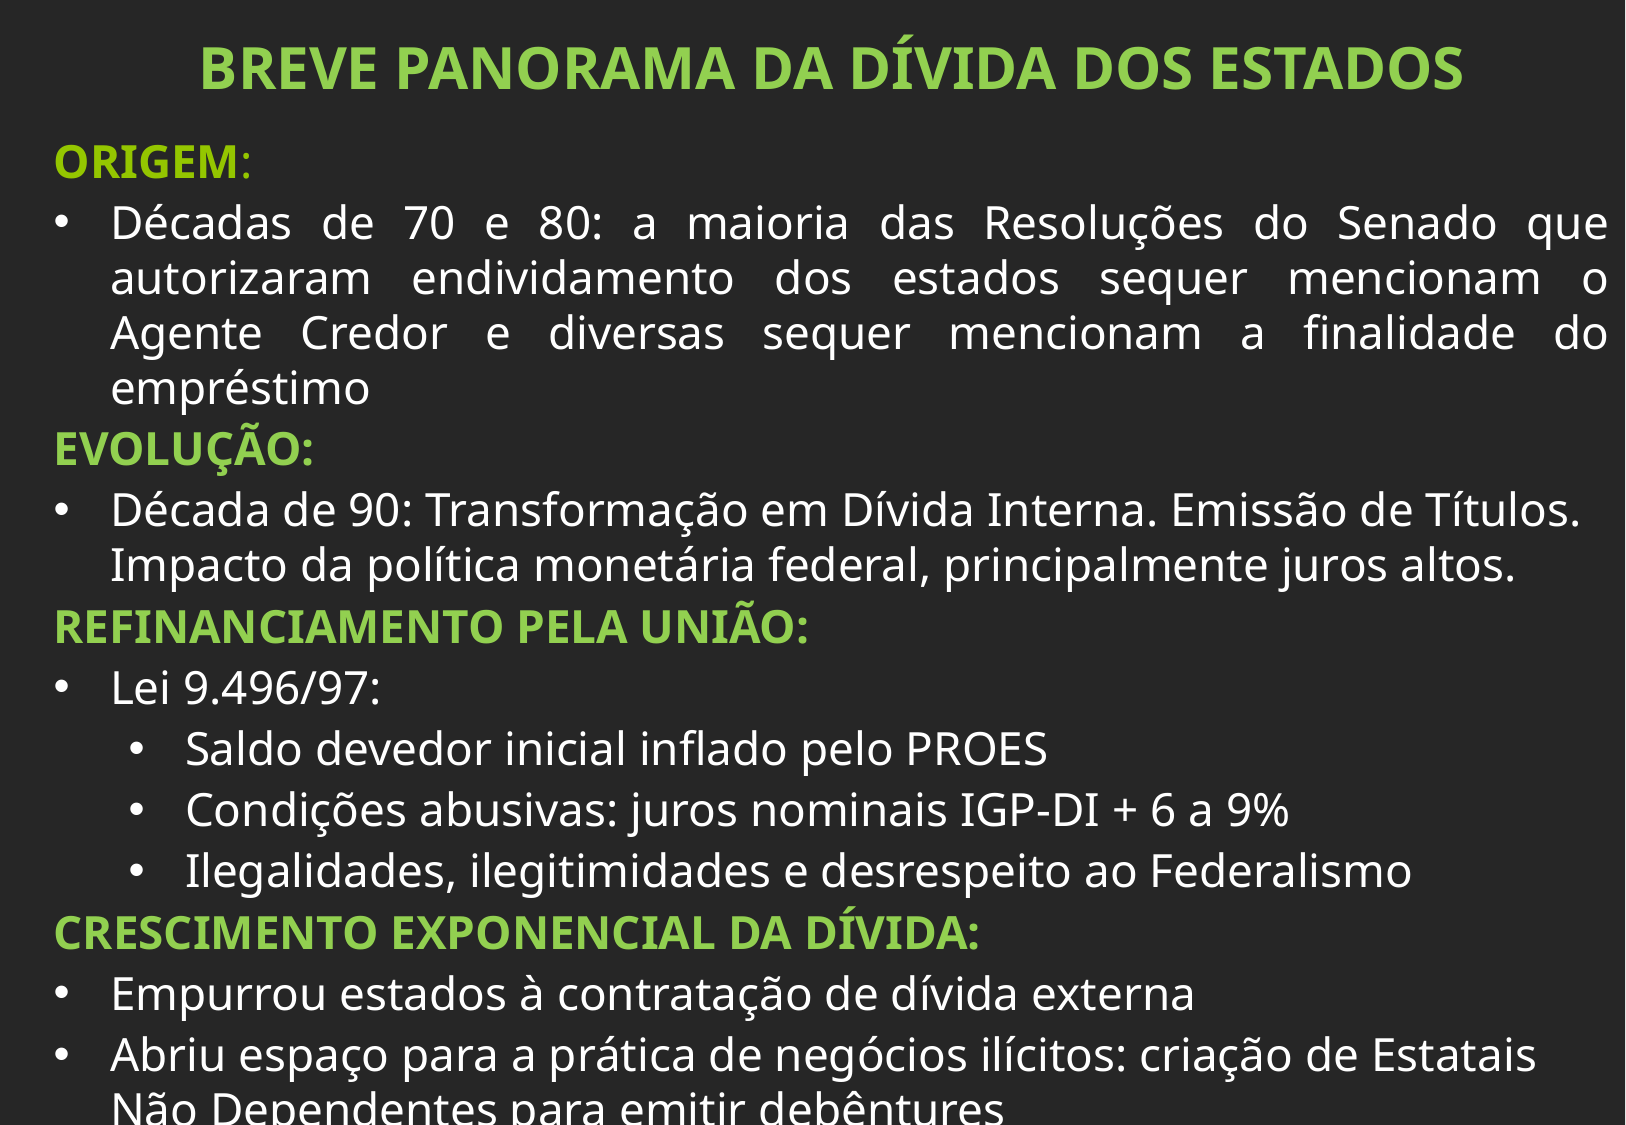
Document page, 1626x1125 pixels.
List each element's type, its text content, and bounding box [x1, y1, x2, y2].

text_box BREVE PANORAMA DA DÍVIDA DOS ESTADOS ORIGEM: Décadas de 70 e 80: a maioria das Resoluções do Senado que autorizaram endividamento dos estados sequer mencionam o Agente Credor e diversas sequer mencionam a finalidade do empréstimo EVOLUÇÃO: Década de 90: Transformação em Dívida Interna. Emissão de Títulos. Impacto da política monetária federal, principalmente juros altos. REFINANCIAMENTO PELA UNIÃO: Lei 9.496/97: Saldo devedor inicial inflado pelo PROES Condições abusivas: juros nominais IGP-DI + 6 a 9% Ilegalidades, ilegitimidades e desrespeito ao Federalismo CRESCIMENTO EXPONENCIAL DA DÍVIDA: Empurrou estados à contratação de dívida externa Abriu espaço para a prática de negócios ilícitos: criação de Estatais Não Dependentes para emitir debêntures [39, 23, 1625, 1125]
